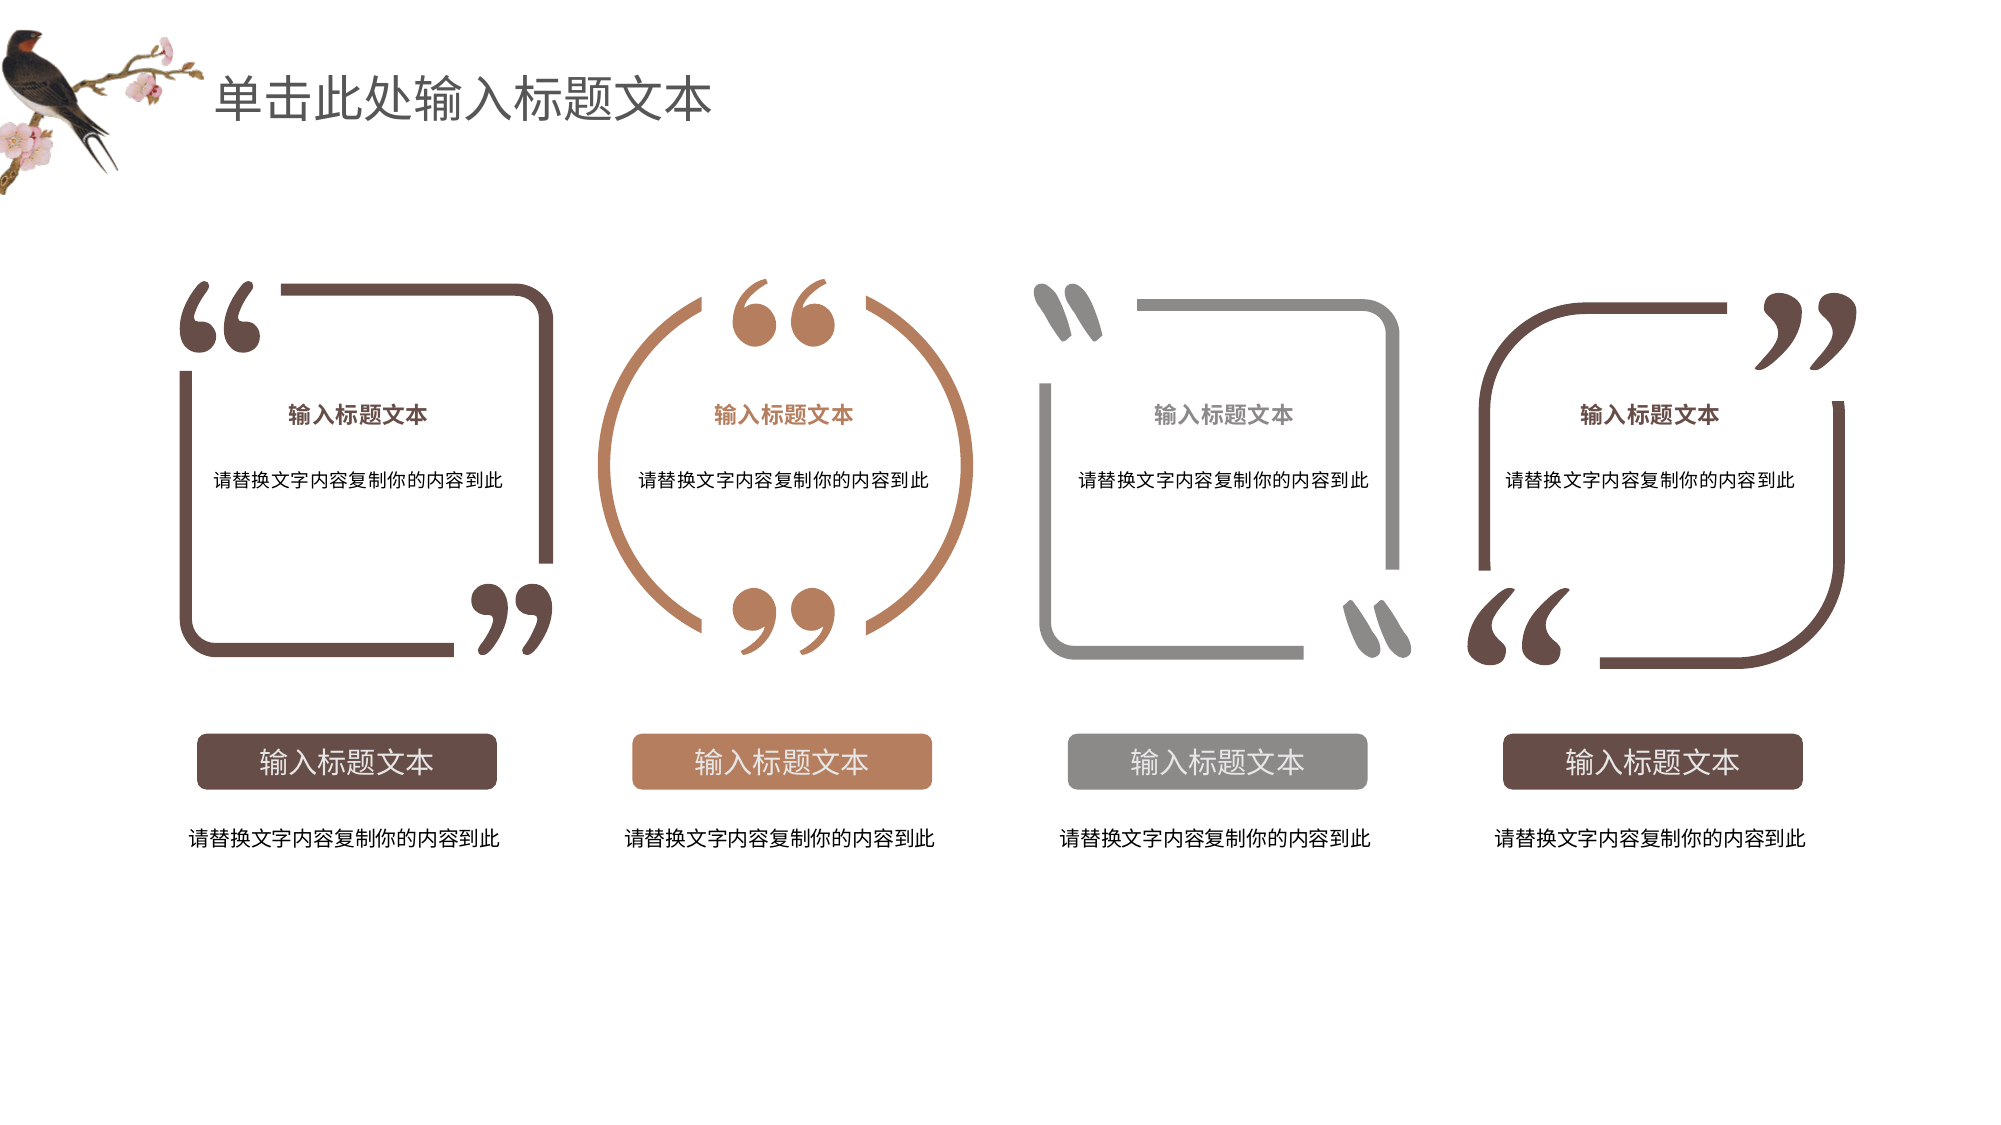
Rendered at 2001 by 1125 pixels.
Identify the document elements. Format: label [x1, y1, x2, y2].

picture [0, 0, 215, 208]
text_box [131, 281, 563, 895]
text_box [1001, 283, 1434, 895]
text_box [566, 278, 999, 895]
text_box [1437, 292, 1869, 895]
